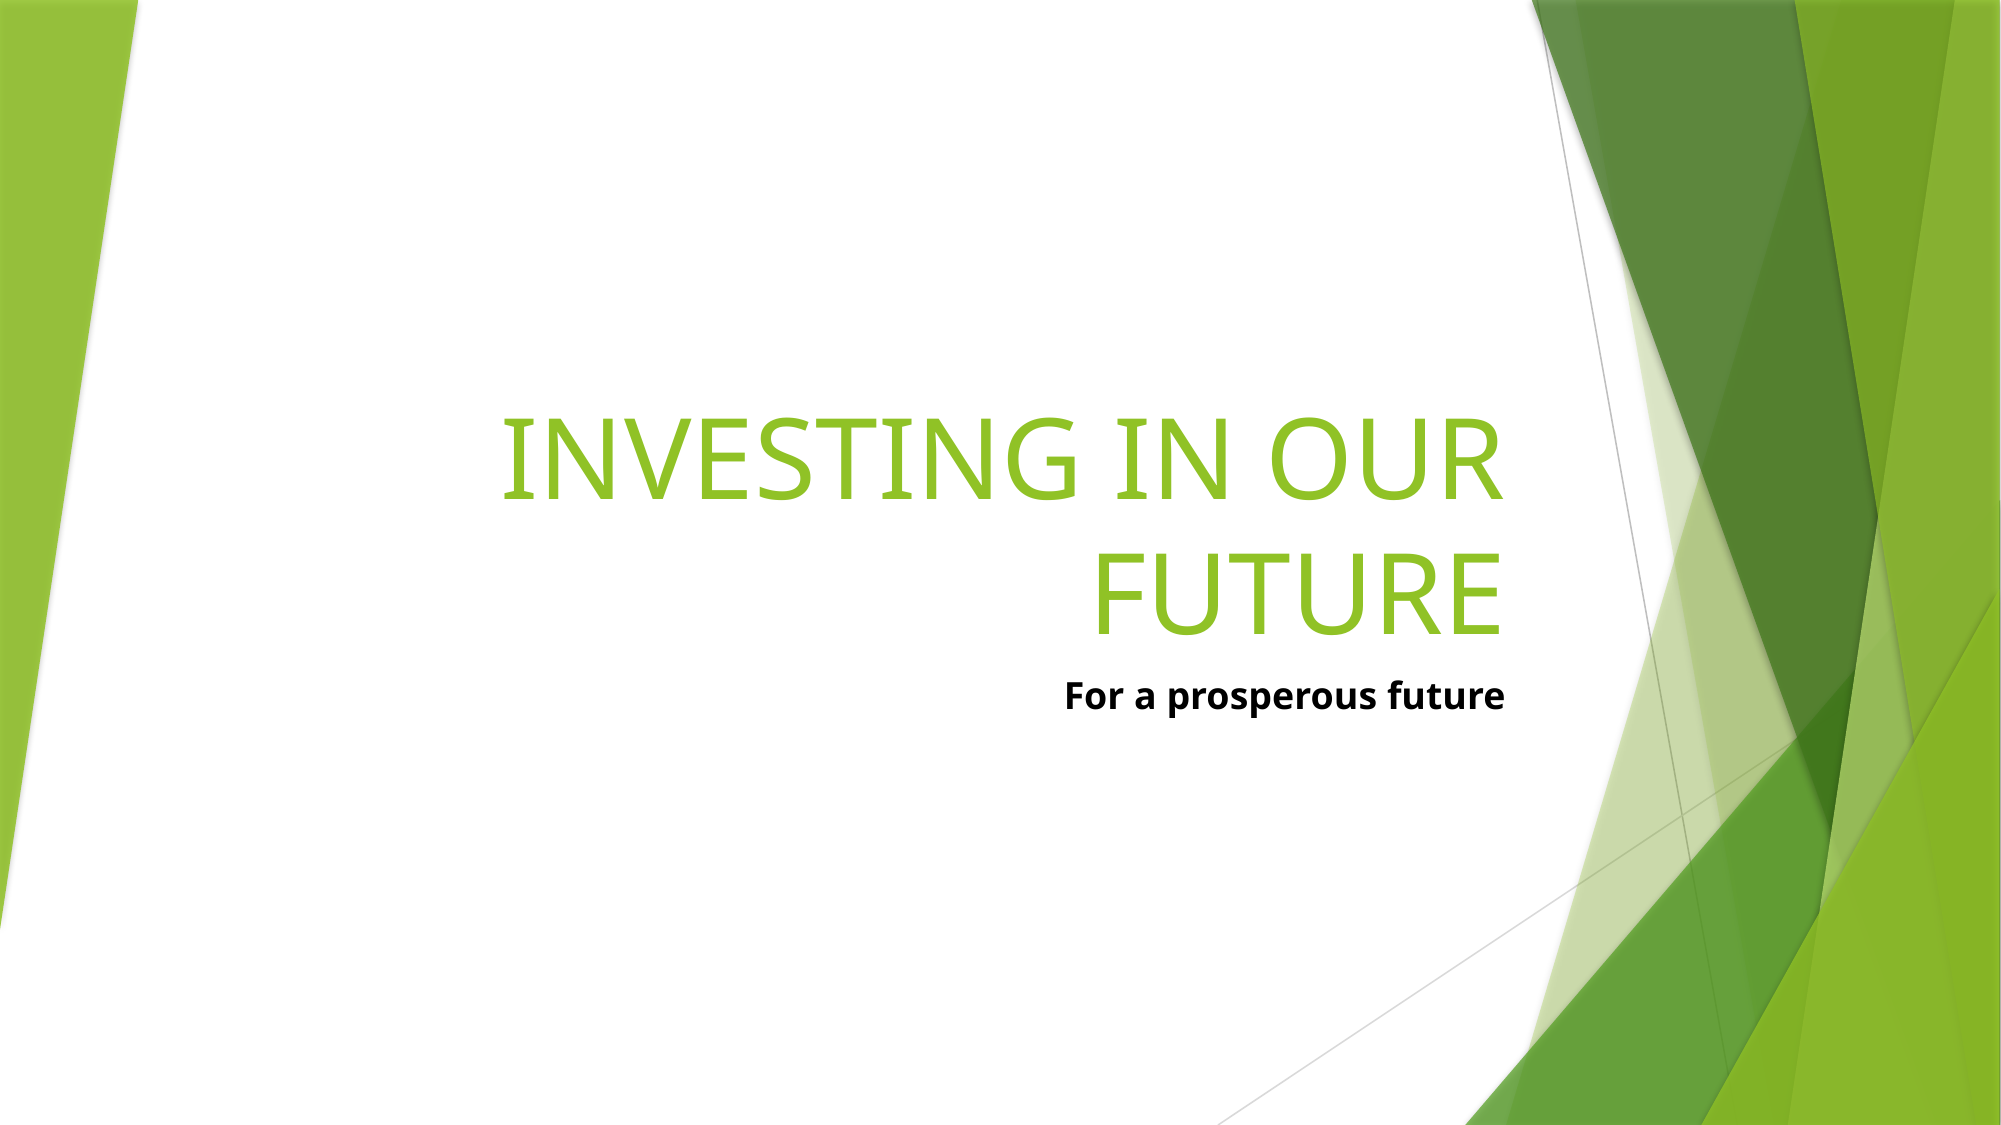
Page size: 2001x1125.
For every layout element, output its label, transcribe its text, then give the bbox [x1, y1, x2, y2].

subtitle For a prosperous future [247, 664, 1522, 845]
title INVESTING IN OUR FUTURE [247, 394, 1522, 664]
